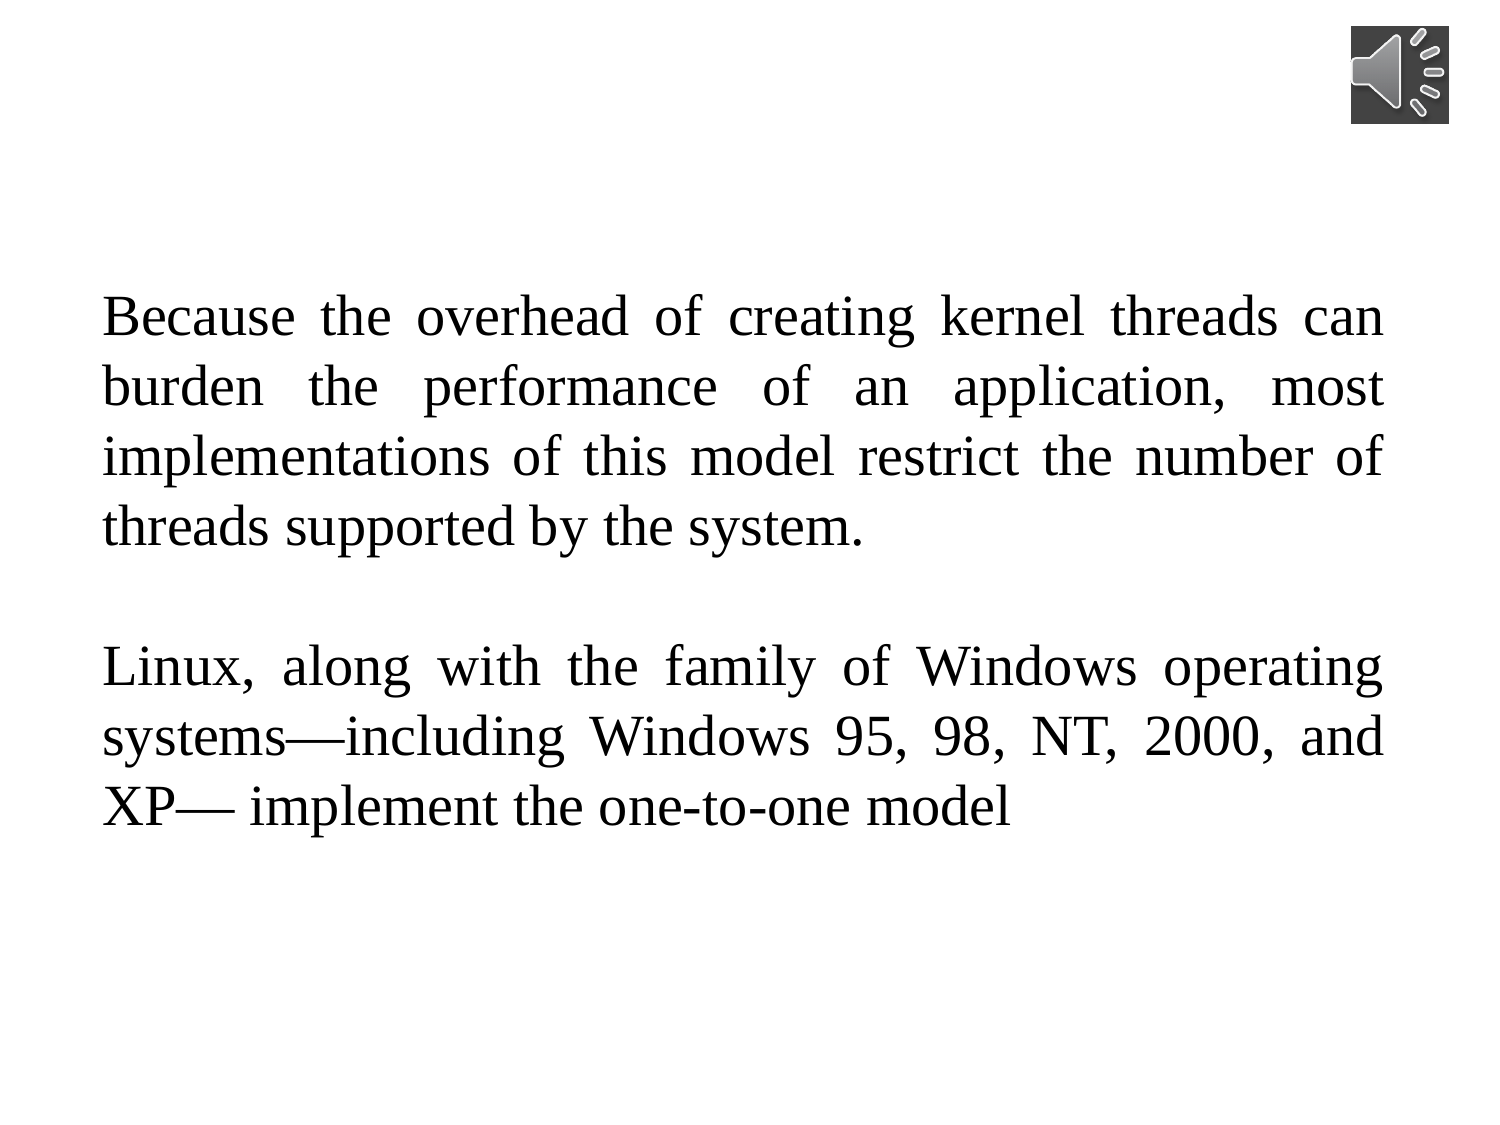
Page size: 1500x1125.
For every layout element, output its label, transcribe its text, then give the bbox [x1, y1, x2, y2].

text_box [462, 787, 493, 848]
text_box Because the overhead of creating kernel threads can burden the performance of an application, most implementations of this model restrict the number of threads supported by the system. Linux, along with the family of Windows operating systems—including Windows 95, 98, NT, 2000, and XP— implement the one-to-one model [87, 200, 1400, 845]
picture [1349, 24, 1451, 126]
